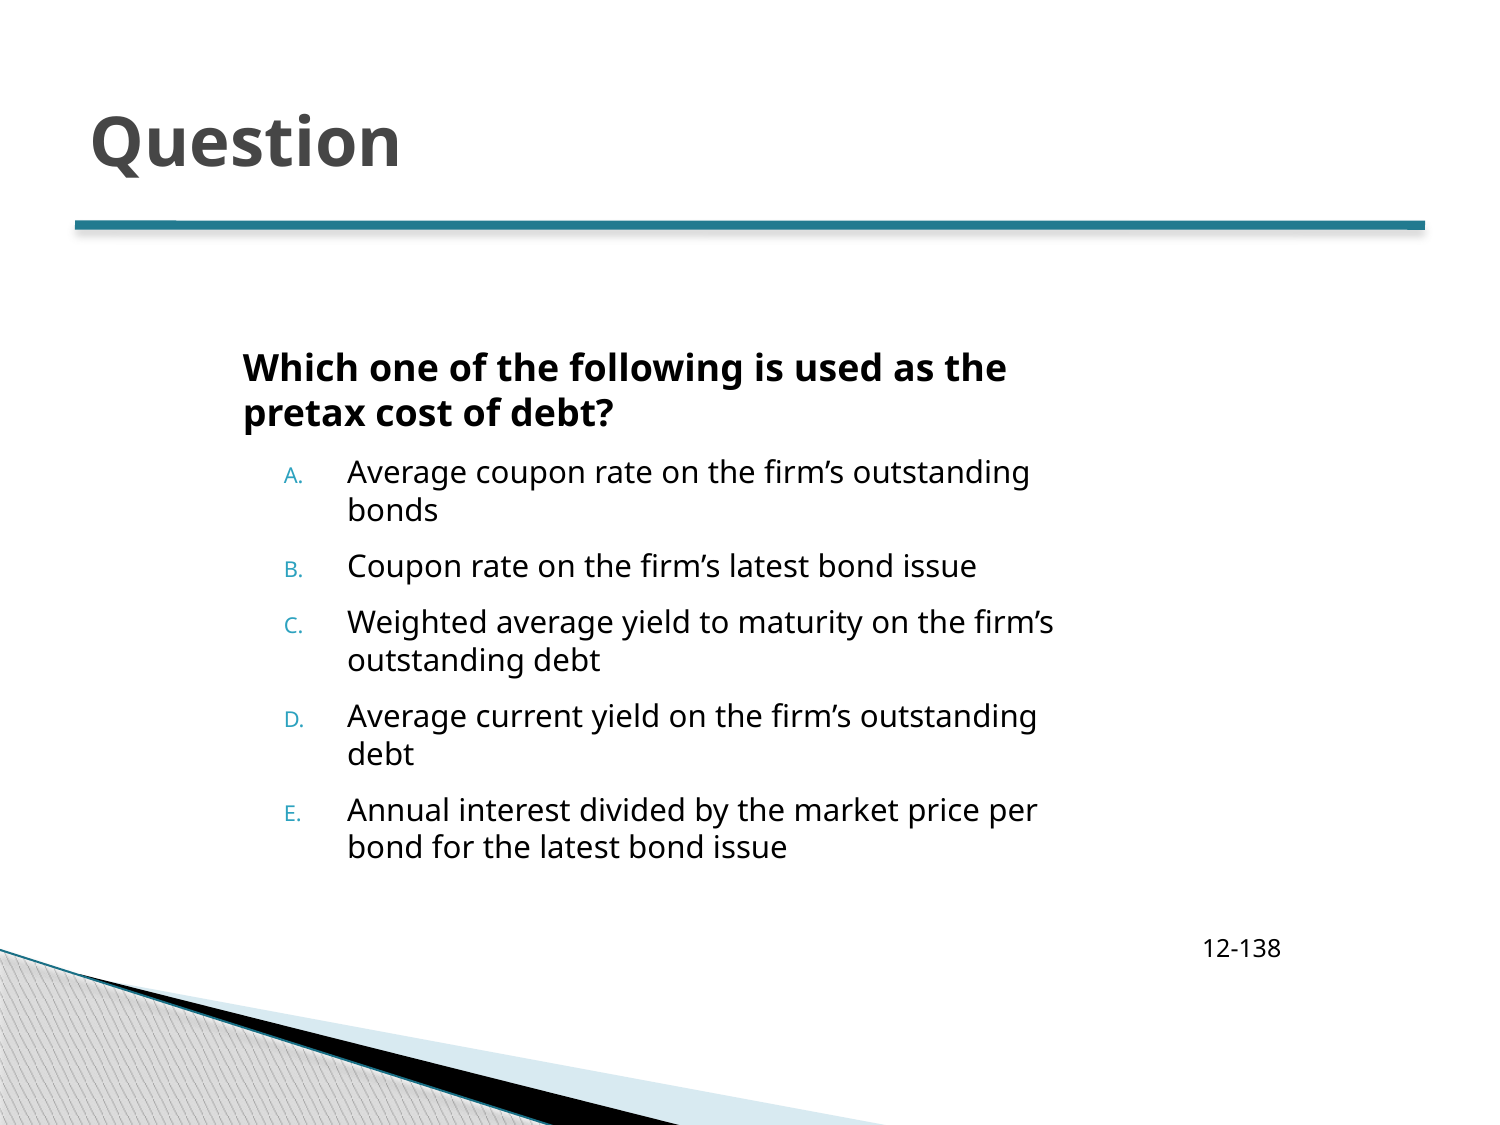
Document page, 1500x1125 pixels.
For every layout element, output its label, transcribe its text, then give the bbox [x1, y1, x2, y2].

slide_number 12-138 [1129, 928, 1297, 974]
list Which one of the following is used as the pretax cost of debt? Average coupon rate on the firm’s outstanding bonds Coupon rate on the firm’s latest bond issue Weighted average yield to maturity on the firm’s outstanding debt Average current yield on the firm’s outstanding debt Annual interest divided by the market price per bond for the latest bond issue [214, 336, 1125, 883]
title Question [75, 45, 1425, 233]
